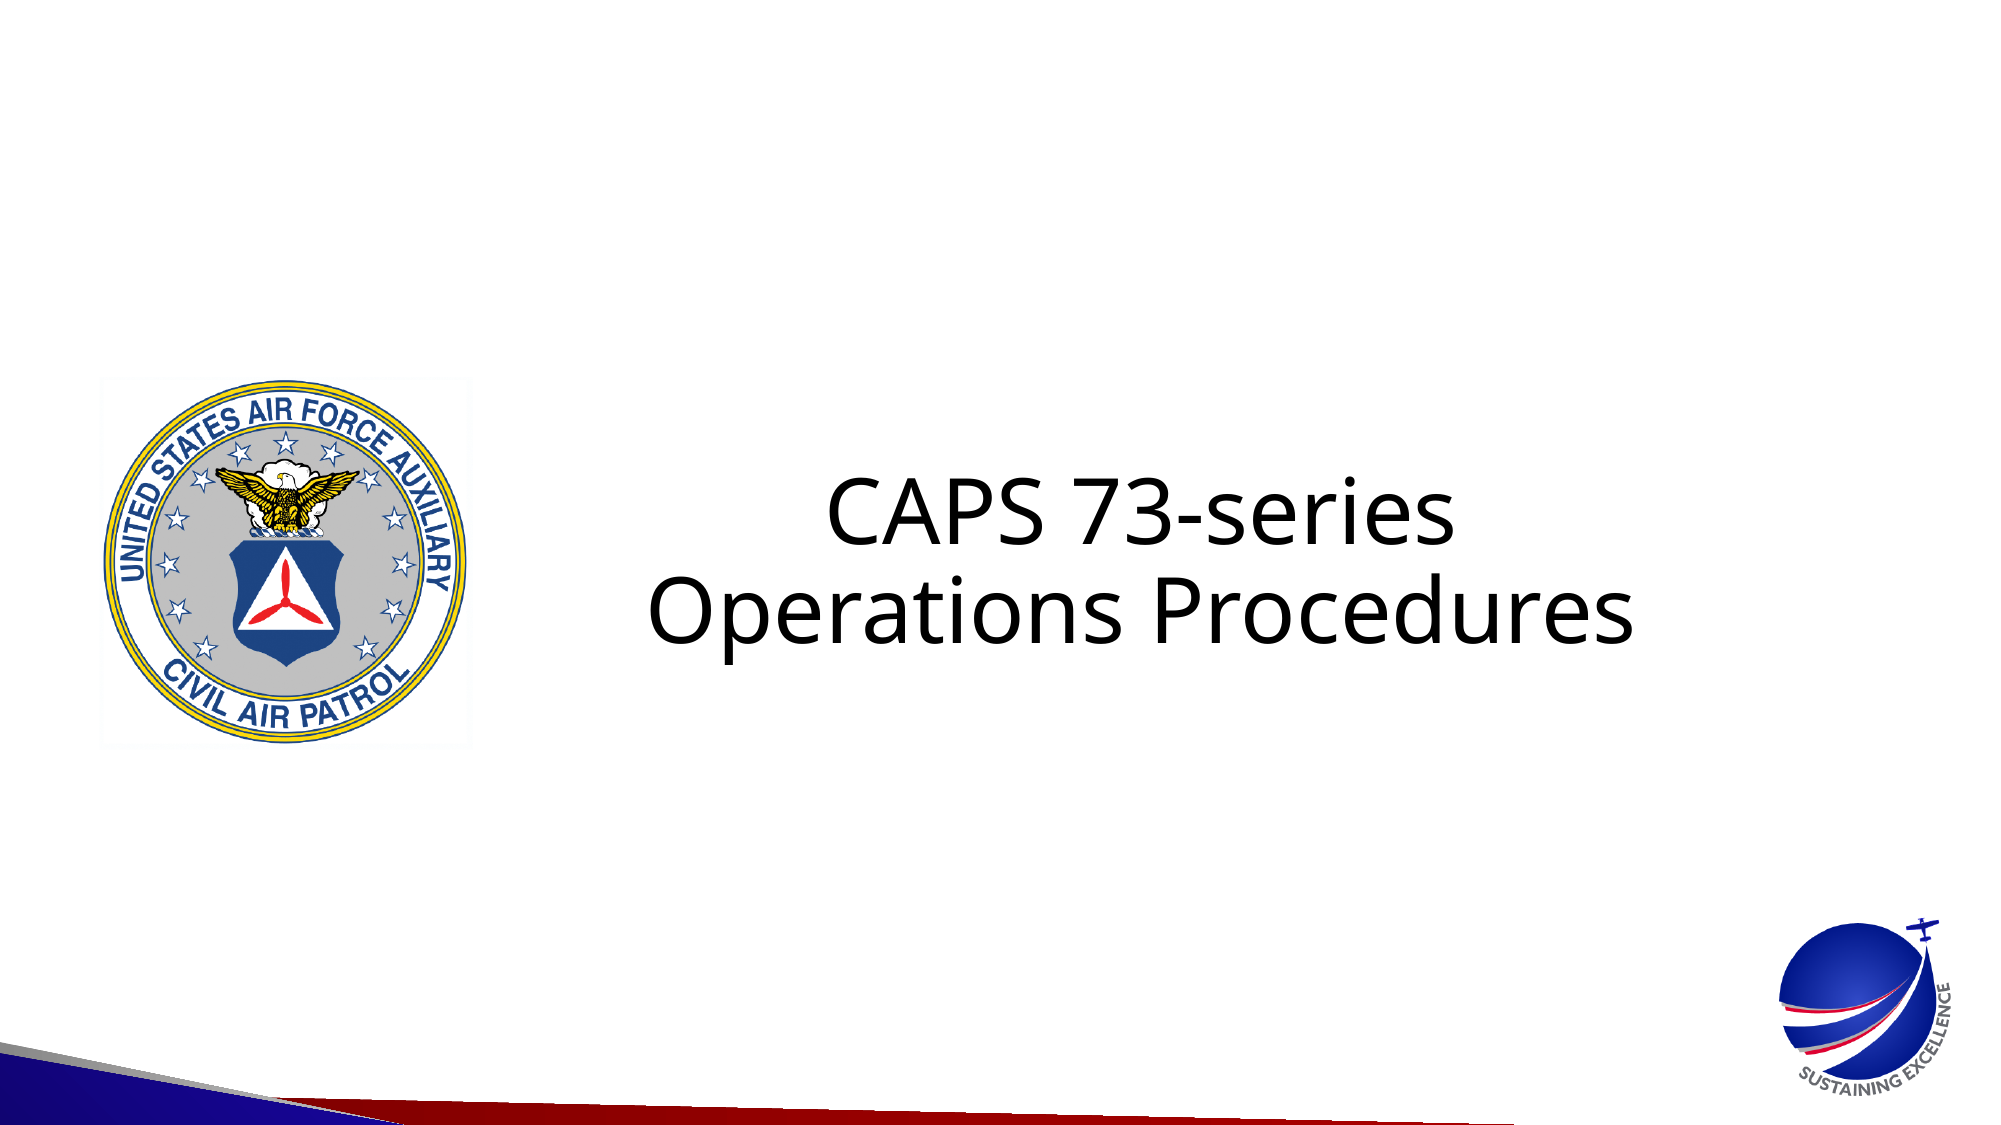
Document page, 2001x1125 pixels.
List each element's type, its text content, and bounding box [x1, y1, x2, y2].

picture [1772, 913, 1955, 1100]
picture [99, 377, 476, 752]
title CAPS 73-series Operations Procedures [491, 385, 1793, 744]
